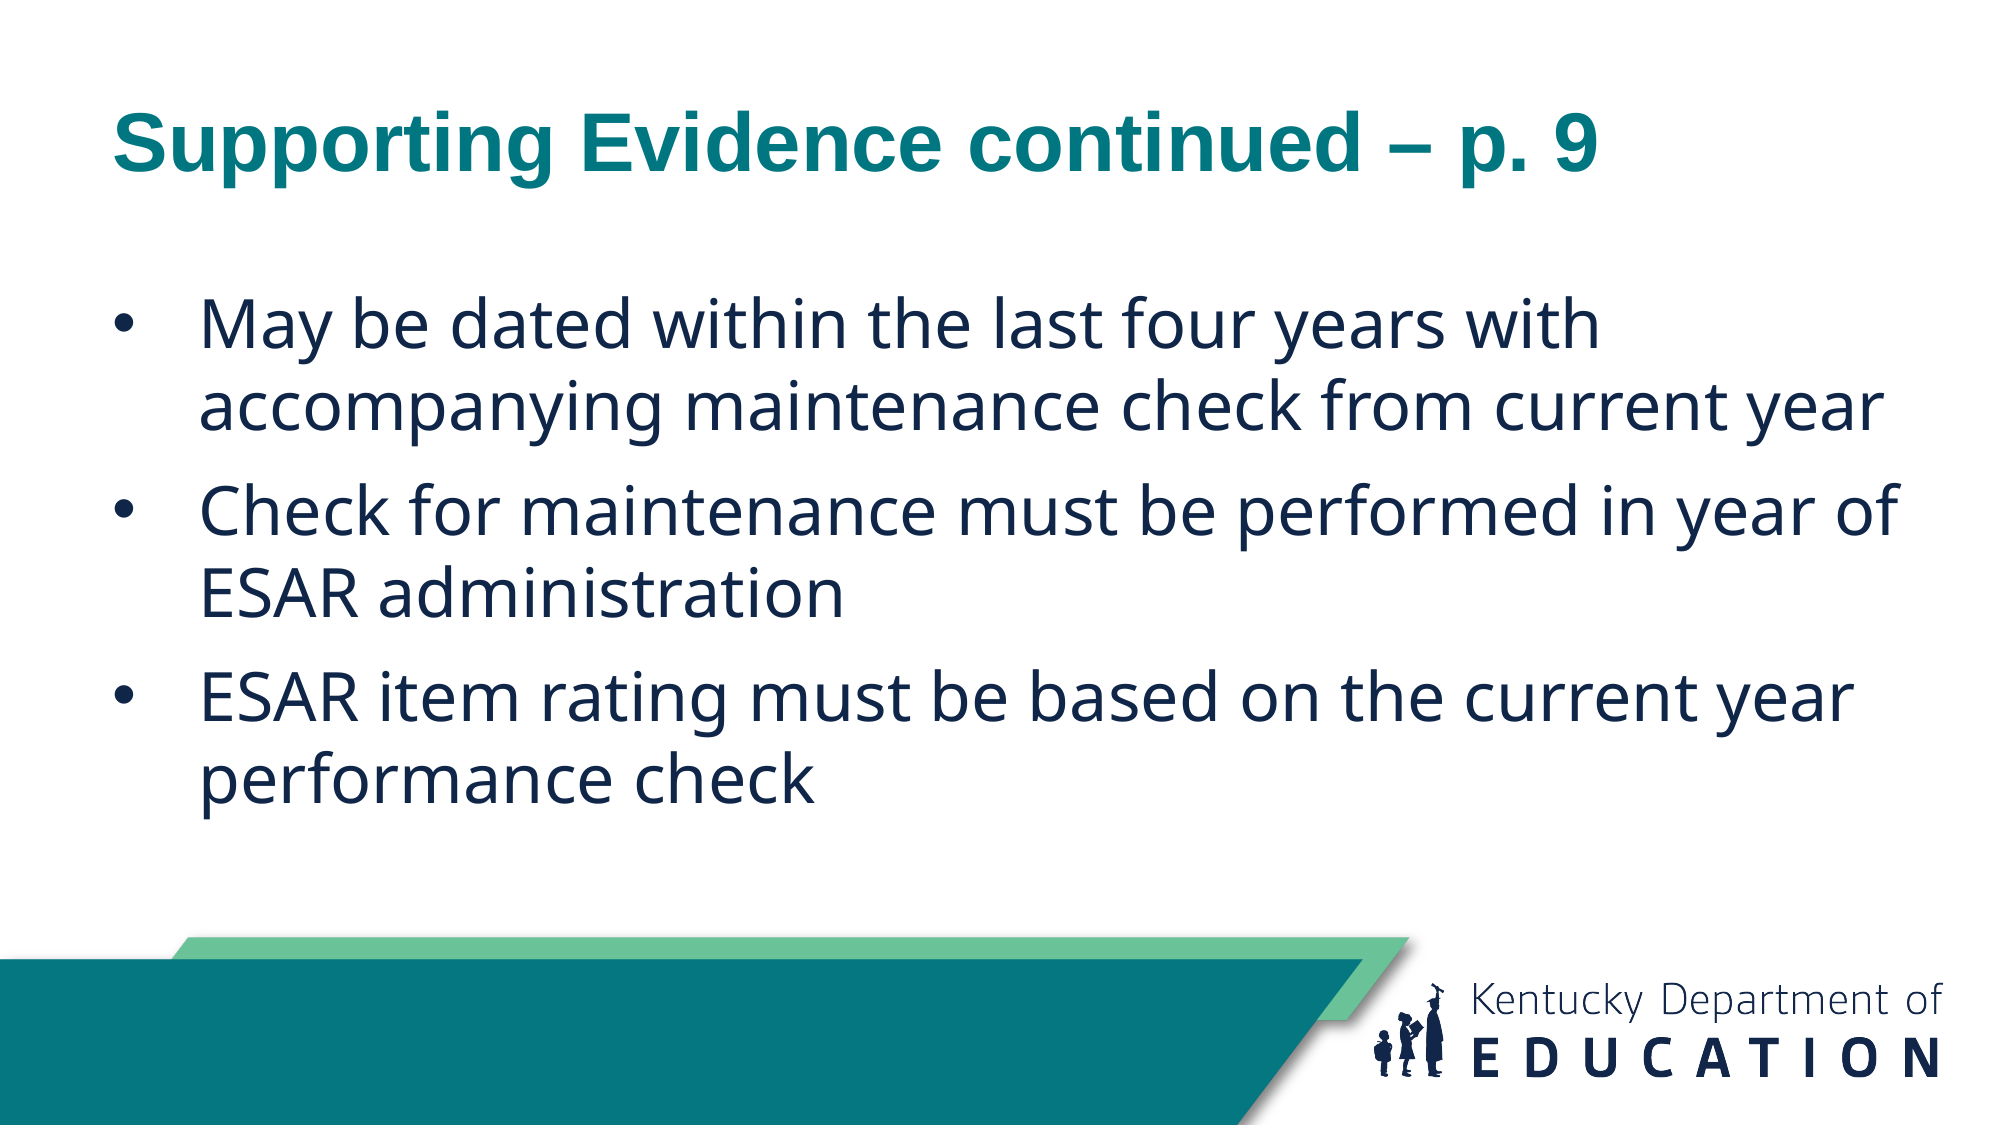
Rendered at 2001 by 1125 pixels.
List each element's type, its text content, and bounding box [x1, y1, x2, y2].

list May be dated within the last four years with accompanying maintenance check from current year Check for maintenance must be performed in year of ESAR administration ESAR item rating must be based on the current year performance check [97, 273, 1917, 903]
picture [0, 0, 2001, 1125]
title Supporting Evidence continued – p. 9 [97, 66, 1837, 223]
